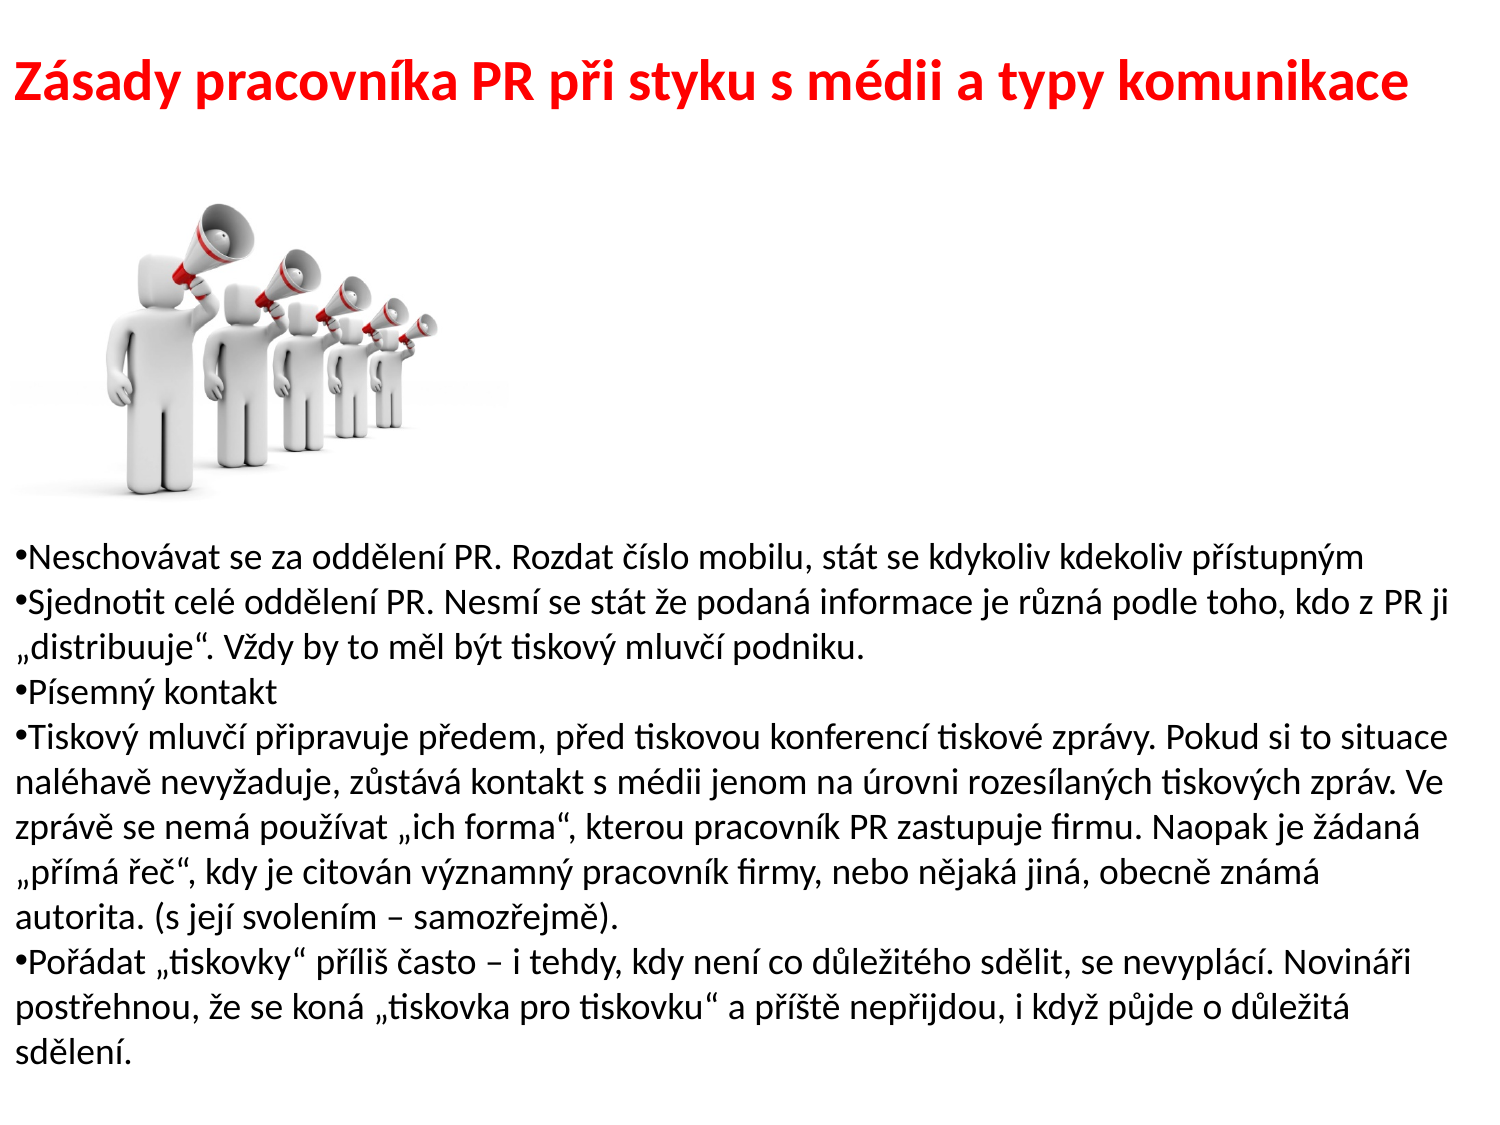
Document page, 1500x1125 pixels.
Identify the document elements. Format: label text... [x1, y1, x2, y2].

text_box Zásady pracovníka PR při styku s médii a typy komunikace Neschovávat se za oddělení PR. Rozdat číslo mobilu, stát se kdykoliv kdekoliv přístupným Sjednotit celé oddělení PR. Nesmí se stát že podaná informace je různá podle toho, kdo z PR ji „distribuuje“. Vždy by to měl být tiskový mluvčí podniku. Písemný kontakt Tiskový mluvčí připravuje předem, před tiskovou konferencí tiskové zprávy. Pokud si to situace naléhavě nevyžaduje, zůstává kontakt s médii jenom na úrovni rozesílaných tiskových zpráv. Ve zprávě se nemá používat „ich forma“, kterou pracovník PR zastupuje firmu. Naopak je žádaná „přímá řeč“, kdy je citován významný pracovník firmy, nebo nějaká jiná, obecně známá autorita. (s její svolením – samozřejmě). Pořádat „tiskovky“ příliš často – i tehdy, kdy není co důležitého sdělit, se nevyplácí. Novináři postřehnou, že se koná „tiskovka pro tiskovku“ a příště nepřijdou, i když půjde o důležitá sdělení. [0, 35, 1465, 1125]
picture [0, 152, 519, 542]
